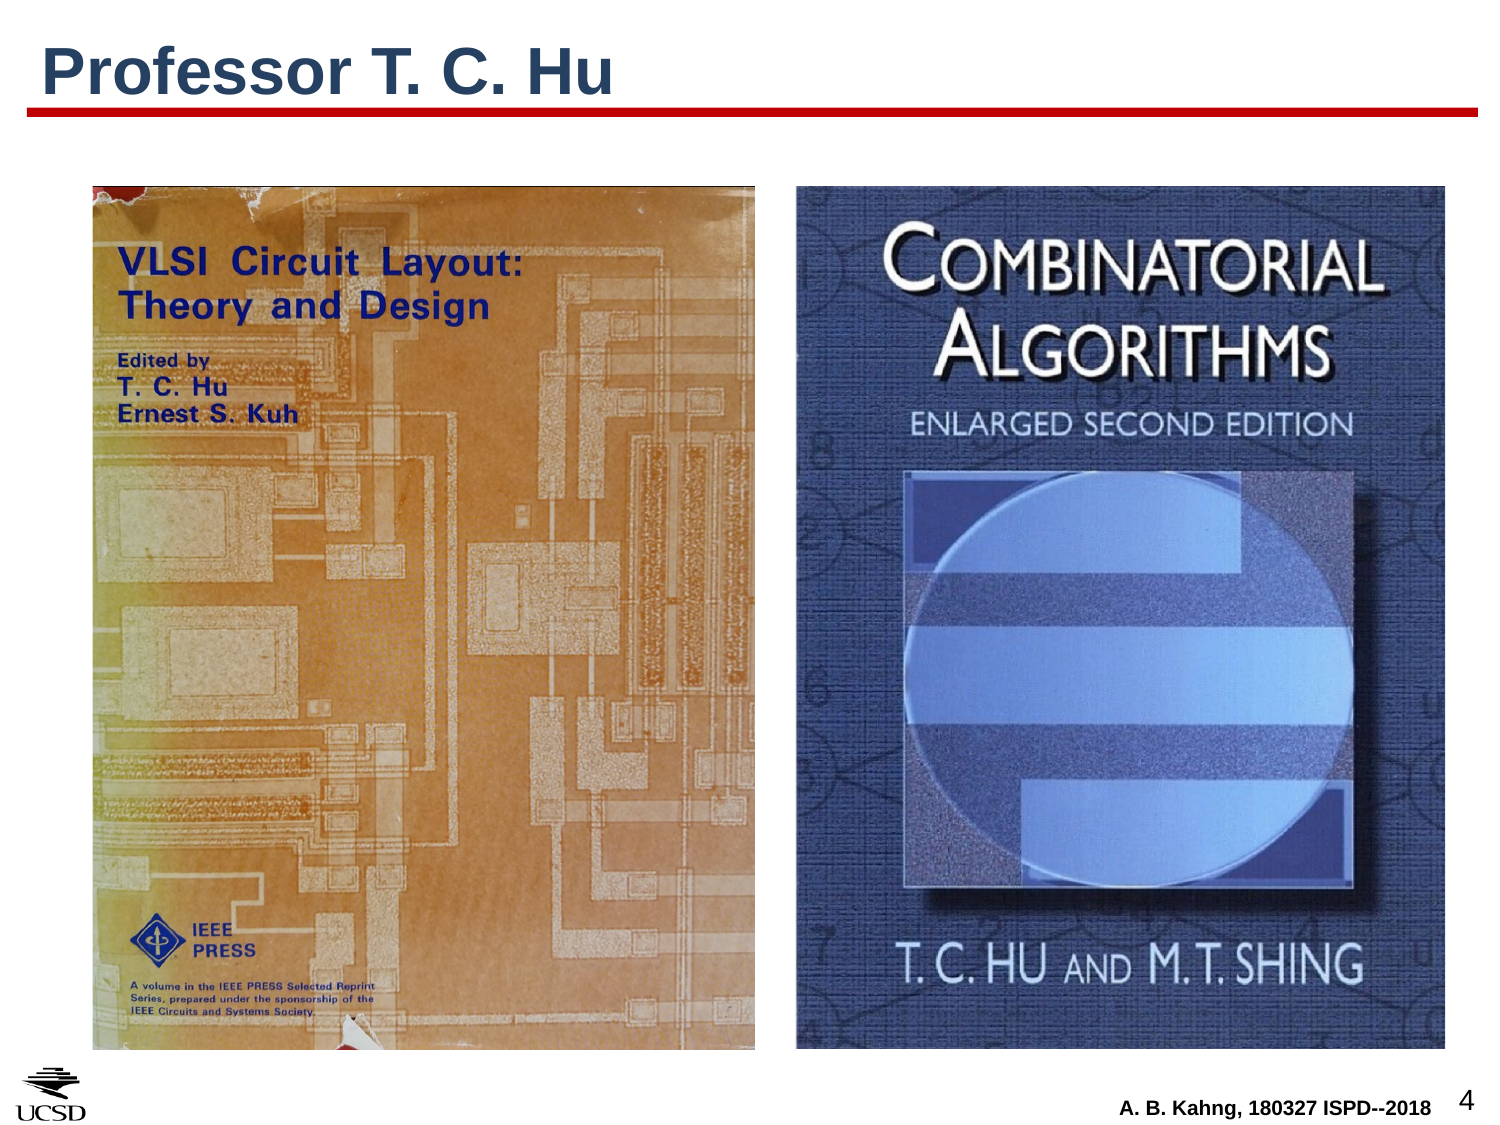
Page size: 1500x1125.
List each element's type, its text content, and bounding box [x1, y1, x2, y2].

title Professor T. C. Hu [26, 23, 1479, 122]
picture [12, 1063, 88, 1125]
picture [92, 186, 755, 1051]
picture [795, 185, 1446, 1049]
